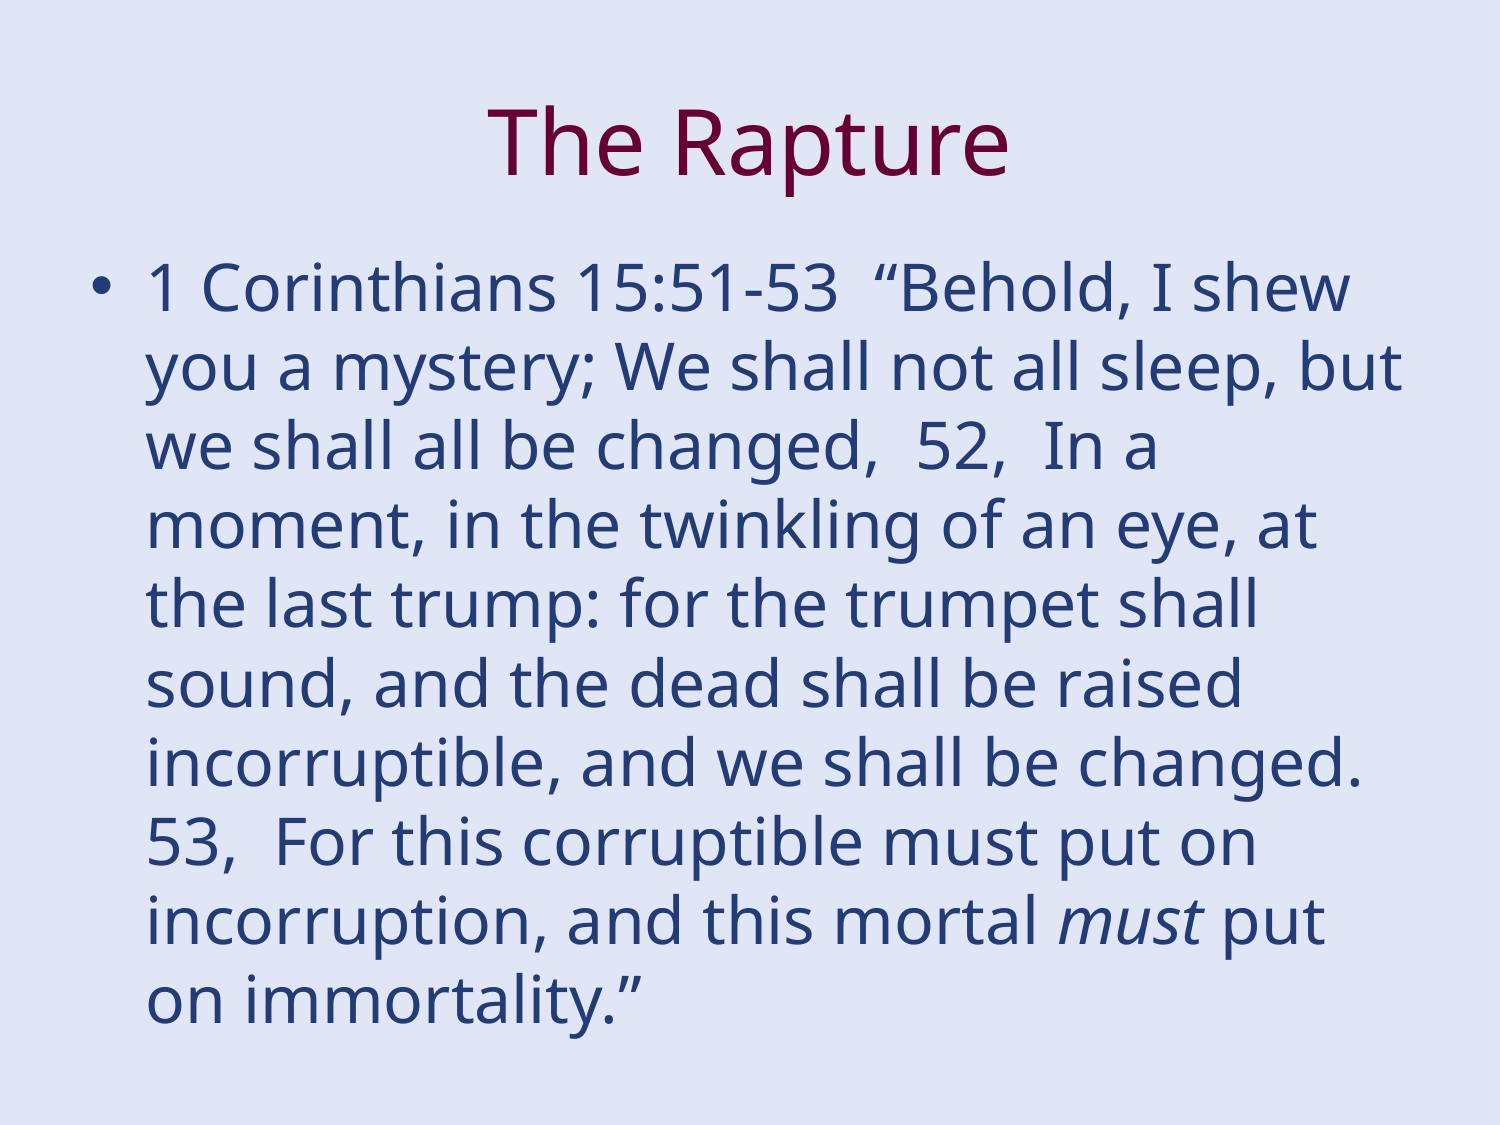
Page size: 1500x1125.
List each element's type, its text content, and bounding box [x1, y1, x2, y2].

title The Rapture [75, 45, 1425, 233]
list 1 Corinthians 15:51-53 “Behold, I shew you a mystery; We shall not all sleep, but we shall all be changed, 52, In a moment, in the twinkling of an eye, at the last trump: for the trumpet shall sound, and the dead shall be raised incorruptible, and we shall be changed. 53, For this corruptible must put on incorruption, and this mortal must put on immortality.” [75, 237, 1425, 1050]
